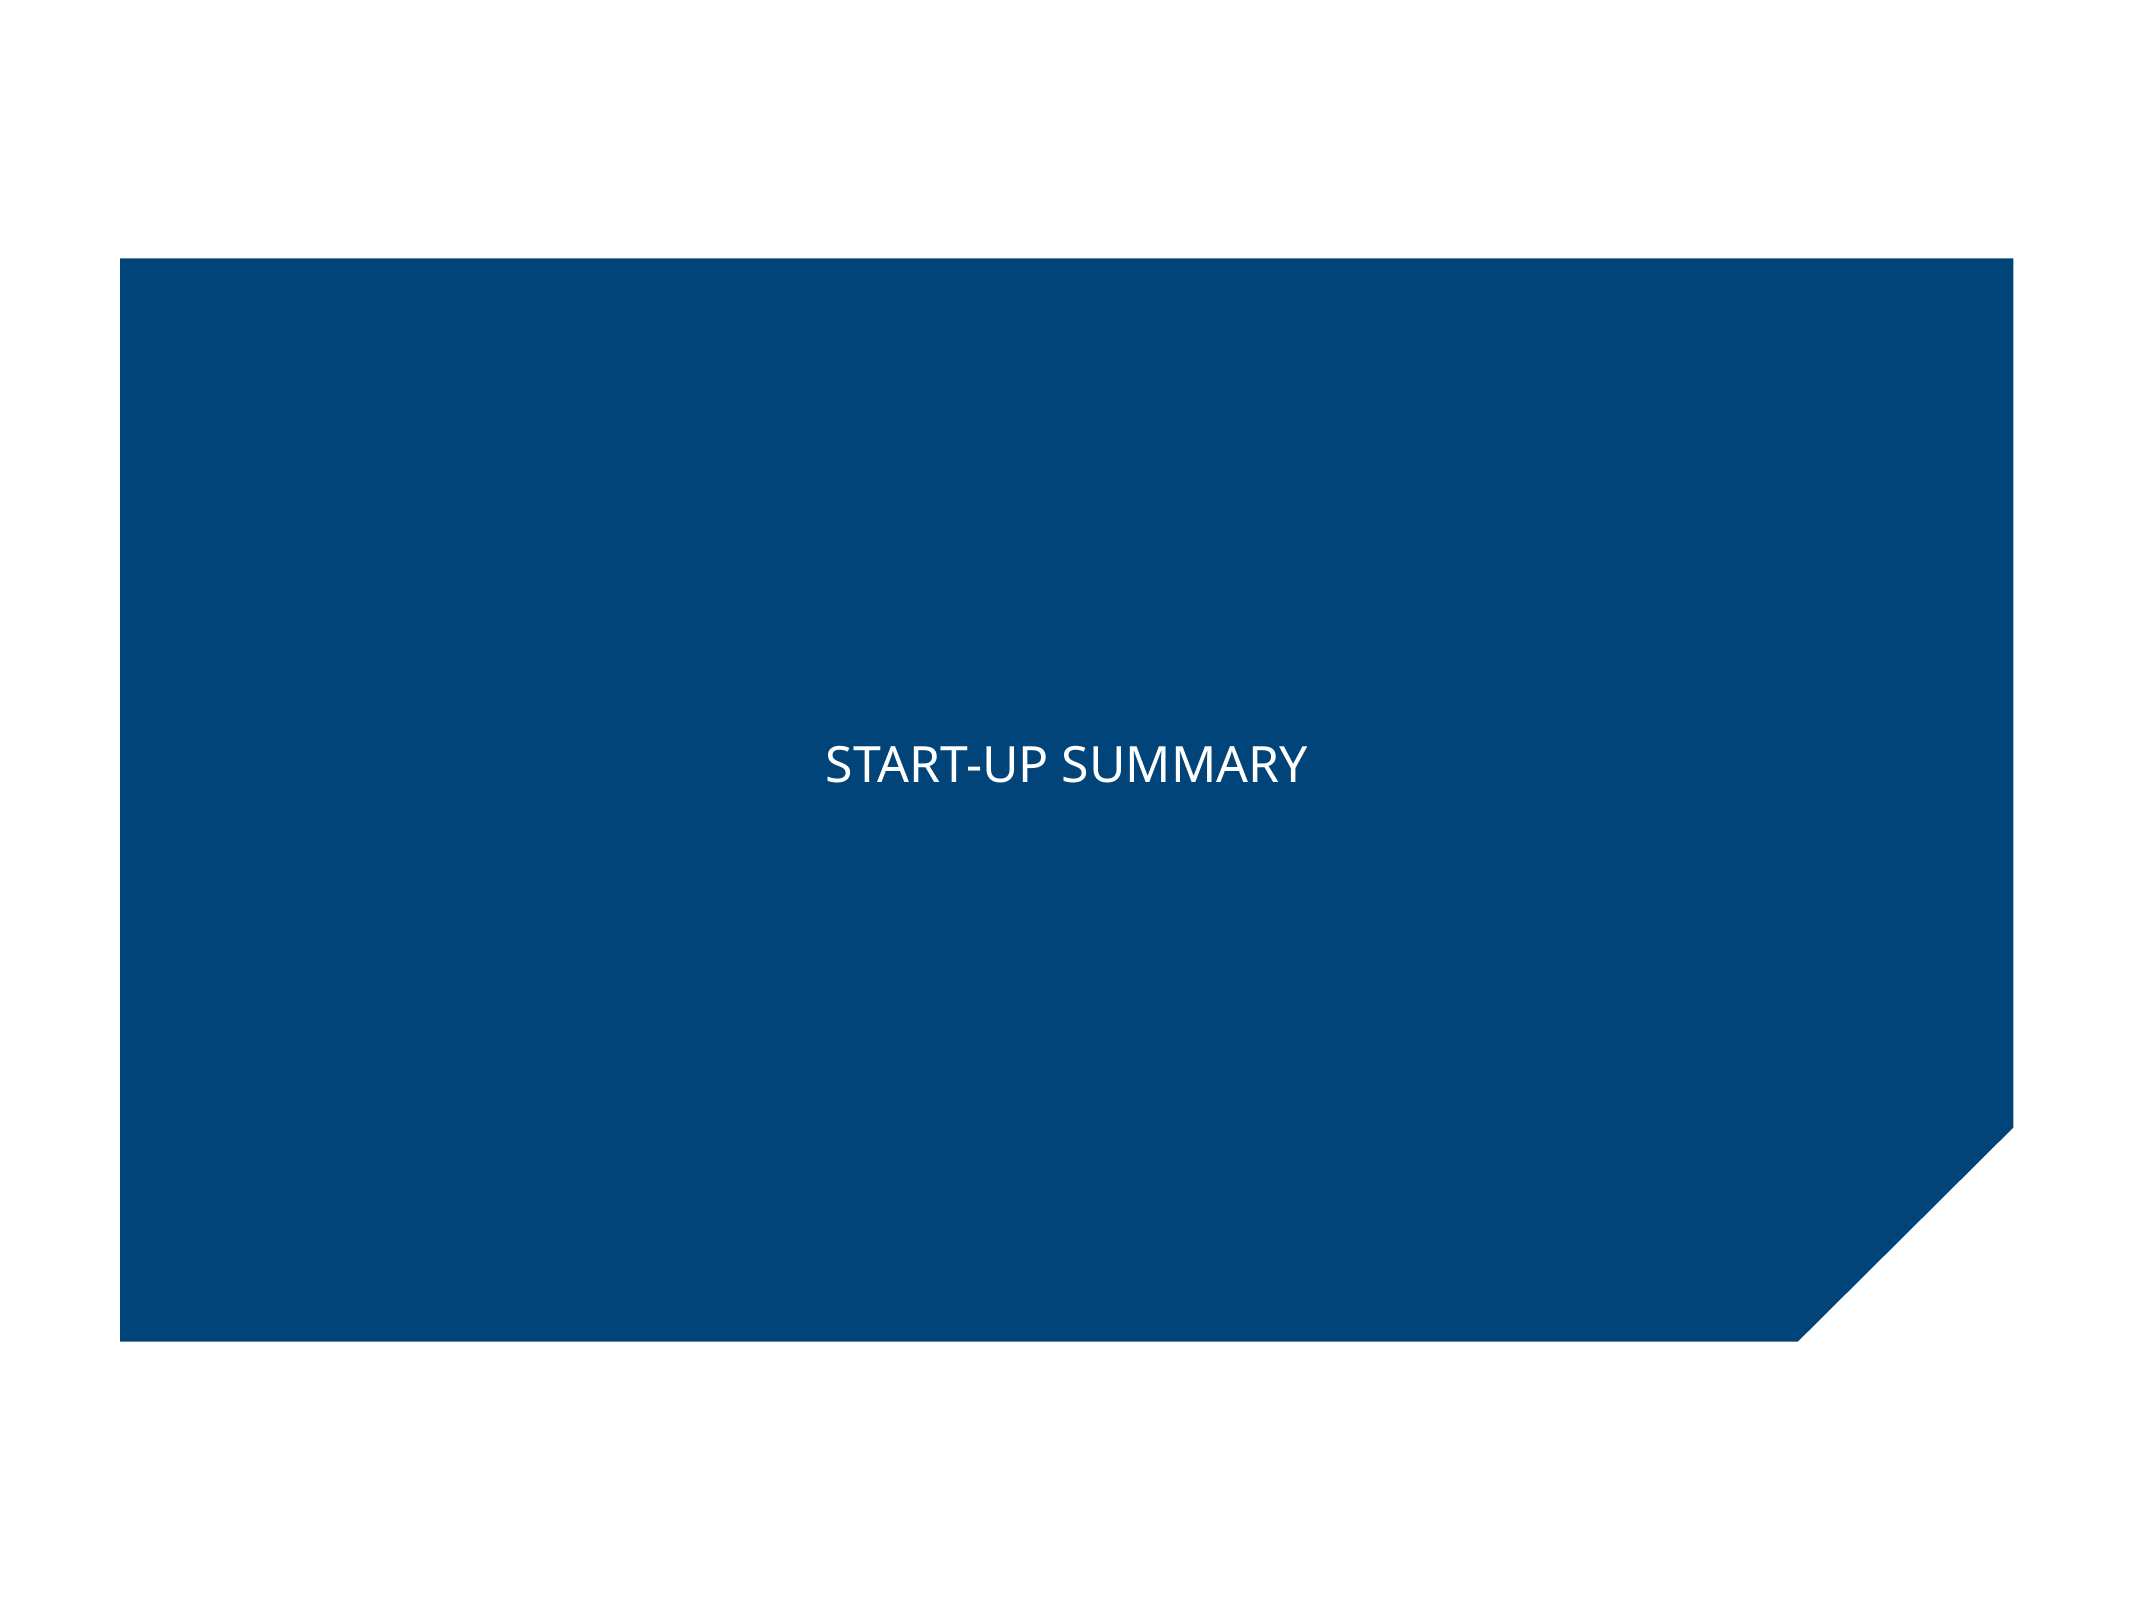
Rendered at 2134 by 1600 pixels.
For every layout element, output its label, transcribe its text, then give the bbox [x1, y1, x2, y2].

text_box START-UP SUMMARY [712, 702, 1421, 781]
text_box [120, 258, 2014, 1342]
